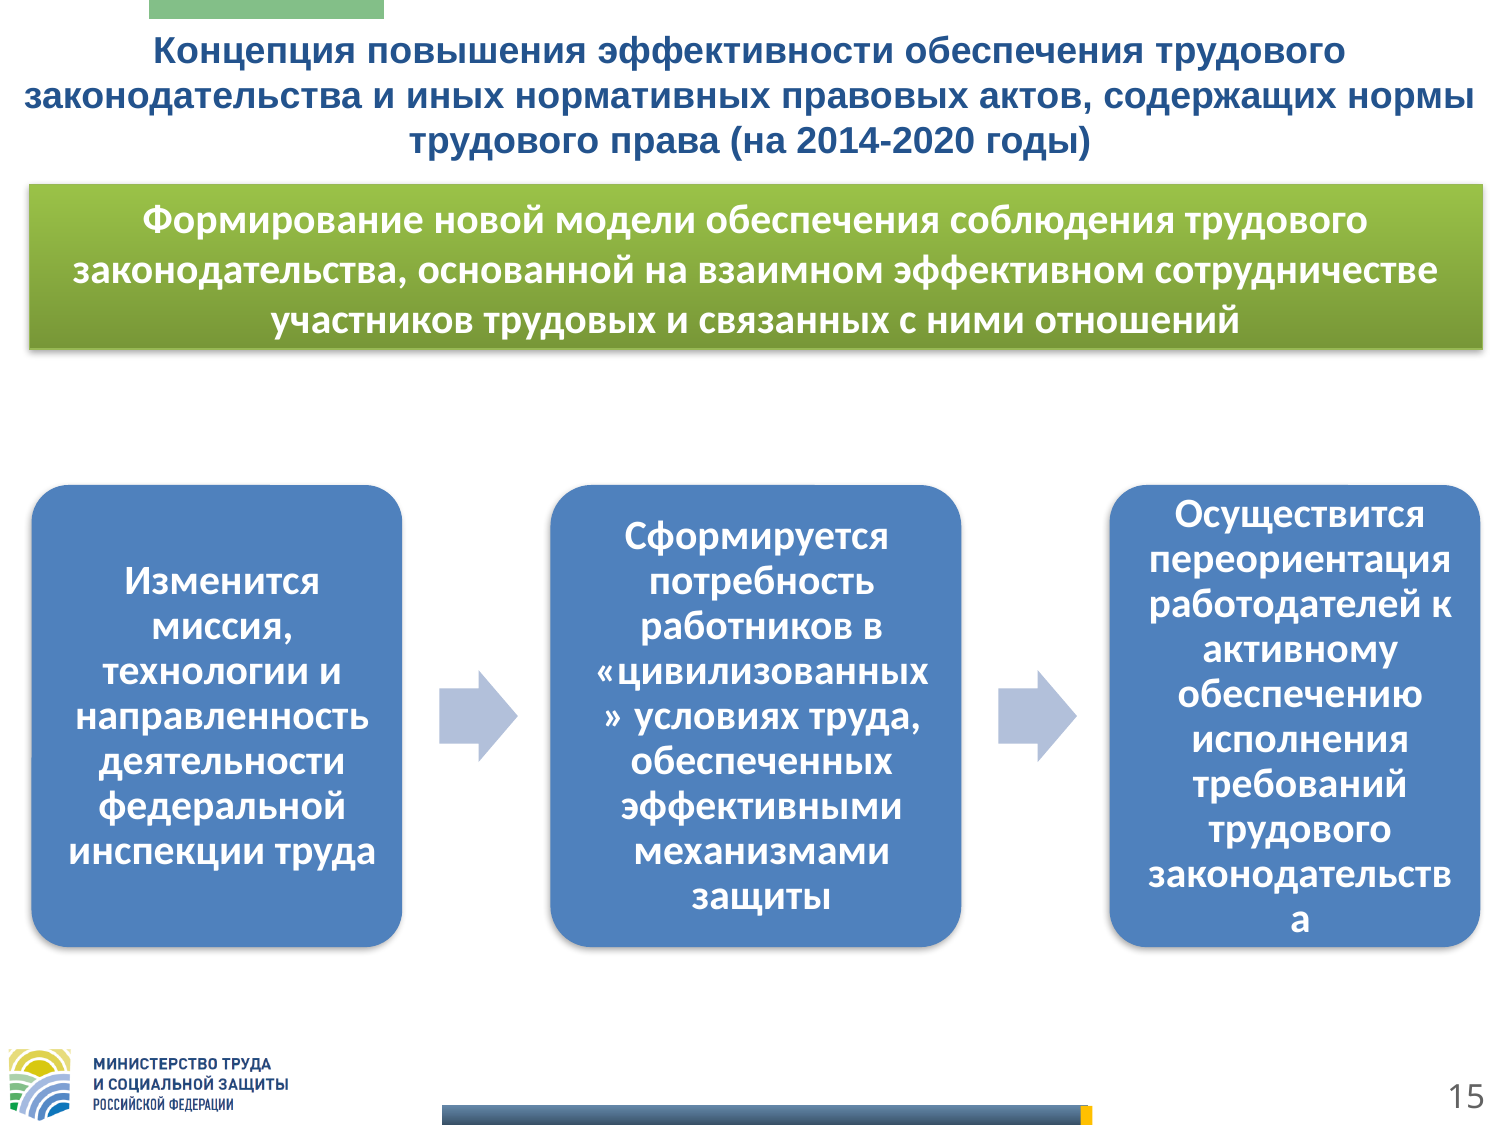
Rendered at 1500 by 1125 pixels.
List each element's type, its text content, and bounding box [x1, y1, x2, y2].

text_box 15 [1399, 1070, 1500, 1125]
text_box [442, 1105, 1079, 1125]
picture [149, 0, 385, 19]
text_box [1079, 1104, 1094, 1125]
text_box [29, 396, 1483, 1036]
text_box Концепция повышения эффективности обеспечения трудового законодательства и иных нормативных правовых актов, содержащих нормы трудового права (на 2014-2020 годы) [0, 19, 1500, 169]
picture [0, 1043, 296, 1125]
text_box Формирование новой модели обеспечения соблюдения трудового законодательства, основанной на взаимном эффективном сотрудничестве участников трудовых и связанных с ними отношений [29, 184, 1483, 350]
